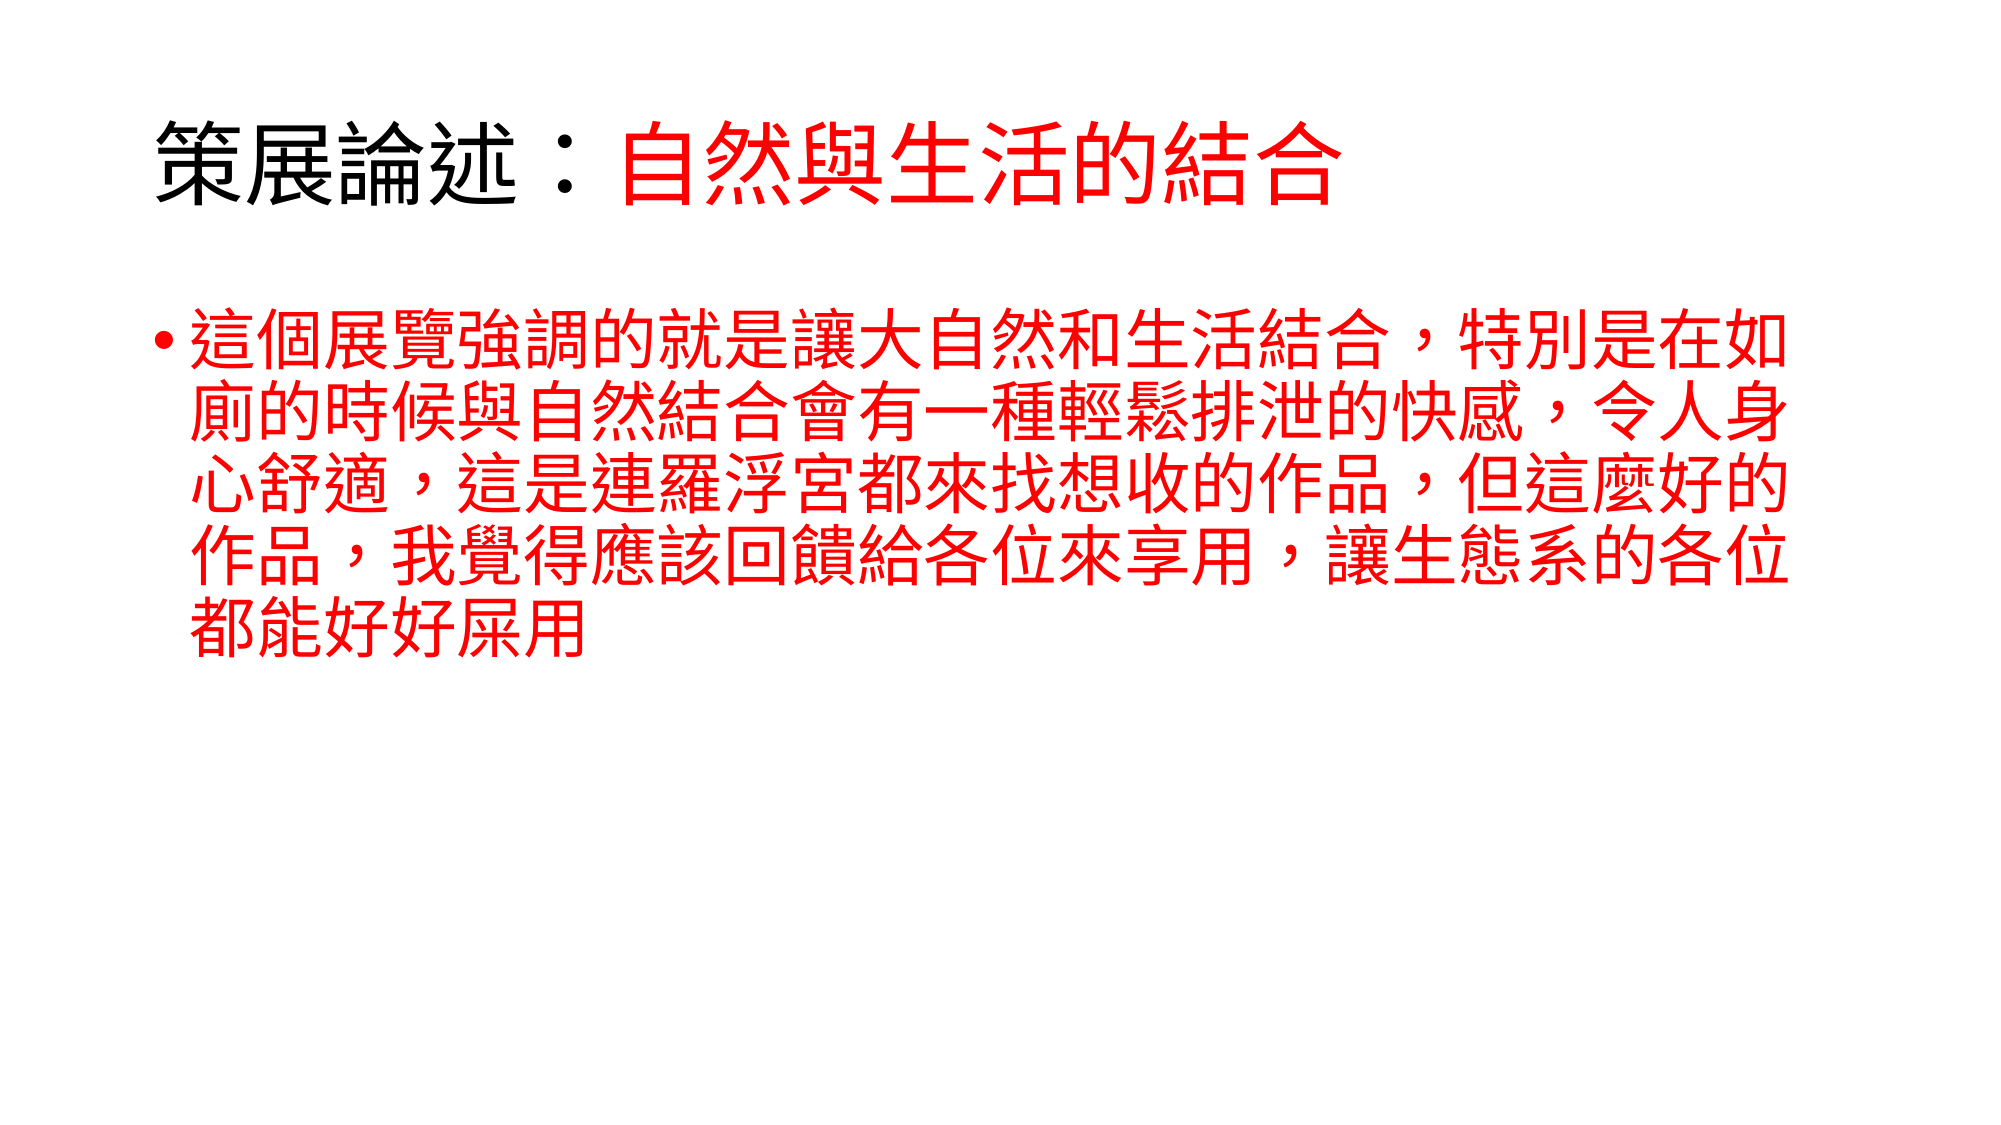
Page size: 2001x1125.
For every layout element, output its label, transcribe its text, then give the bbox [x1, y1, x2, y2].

list 這個展覽強調的就是讓大自然和生活結合，特別是在如廁的時候與自然結合會有一種輕鬆排泄的快感，令人身心舒適，這是連羅浮宮都來找想收的作品，但這麼好的作品，我覺得應該回饋給各位來享用，讓生態系的各位都能好好屎用 [137, 299, 1863, 1014]
title 策展論述：自然與生活的結合 [137, 59, 1863, 278]
